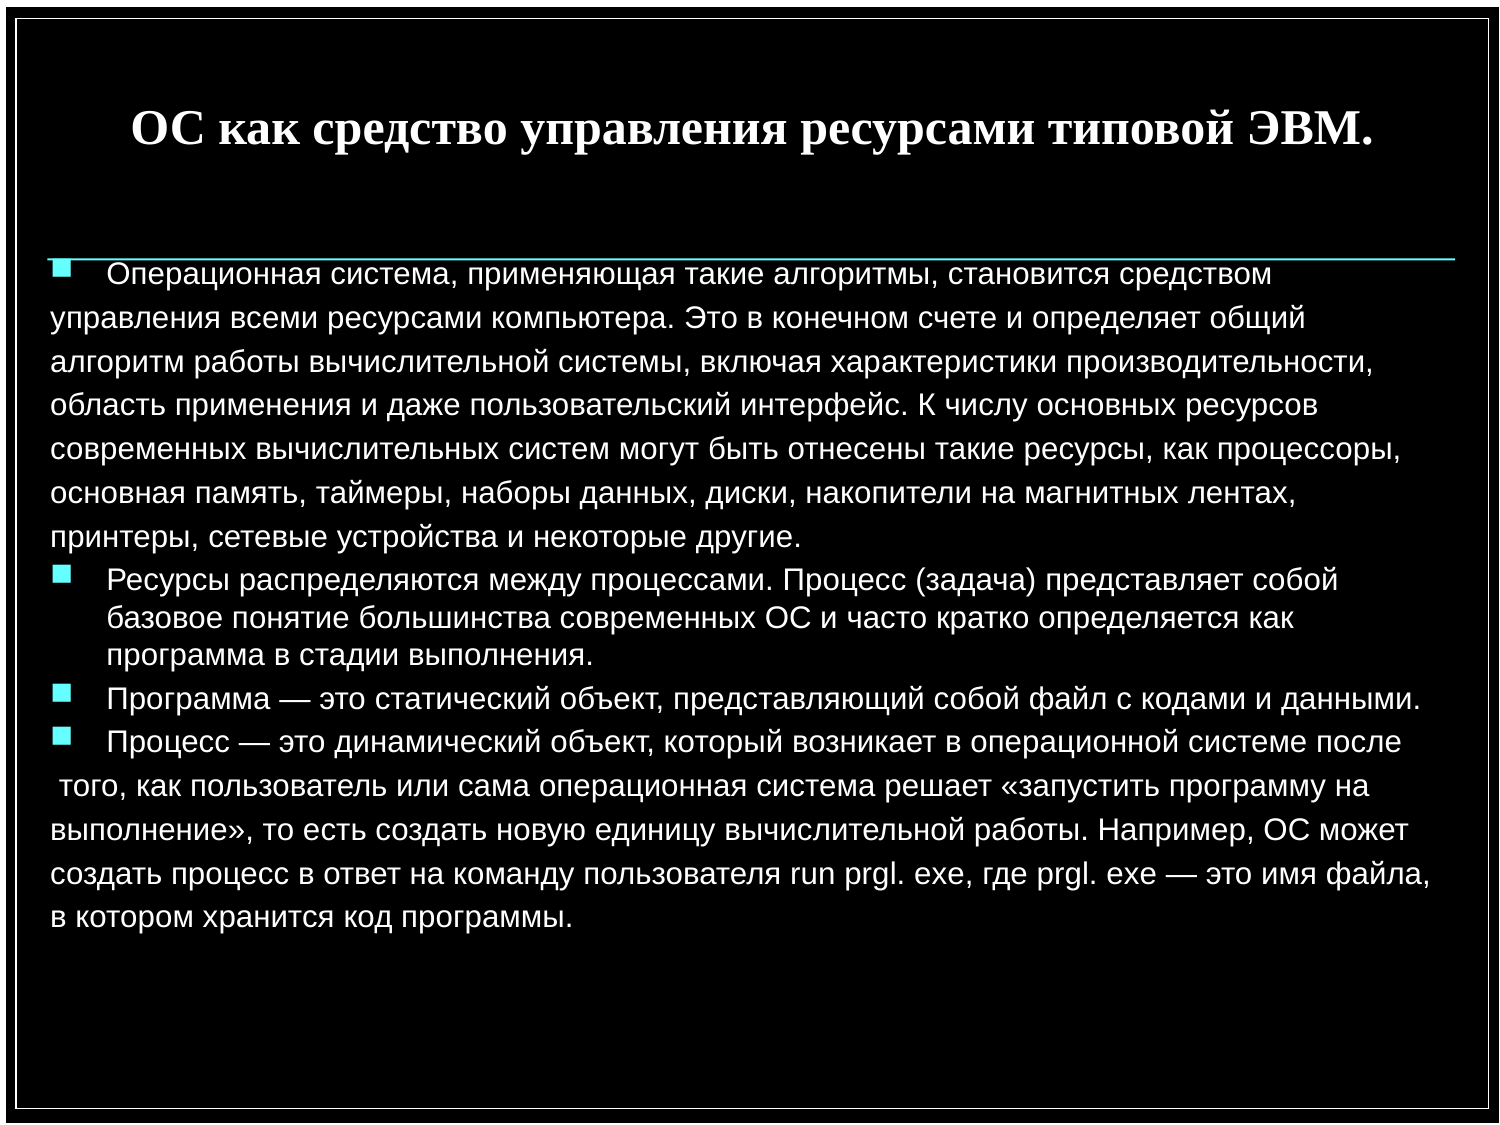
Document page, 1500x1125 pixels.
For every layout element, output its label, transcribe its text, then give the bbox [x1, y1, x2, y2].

title ОС как средство управления ресурсами типовой ЭВМ. [26, 36, 1479, 225]
list Операционная система, применяющая такие алгоритмы, становится средством управления всеми ресурсами компьютера. Это в конечном счете и определяет общий алгоритм работы вычислительной системы, включая характеристики производительности, область применения и даже пользовательский интерфейс. К числу основных ресурсов современных вычислительных систем могут быть отнесены такие ресурсы, как процессоры, основная память, таймеры, наборы данных, диски, накопители на магнитных лентах, принтеры, сетевые устройства и некоторые другие. Ресурсы распределяются между процессами. Процесс (задача) представляет собой базовое понятие большинства современных ОС и часто кратко определяется как программа в стадии выполнения. Программа — это статический объект, представляющий собой файл с кодами и данными. Процесс — это динамический объект, который возникает в операционной системе после того, как пользователь или сама операционная система решает «запустить программу на выполнение», то есть создать новую единицу вычислительной работы. Например, ОС может создать процесс в ответ на команду пользователя run prgl. exe, где prgl. exe — это имя файла, в котором хранится код программы. [34, 245, 1466, 1125]
